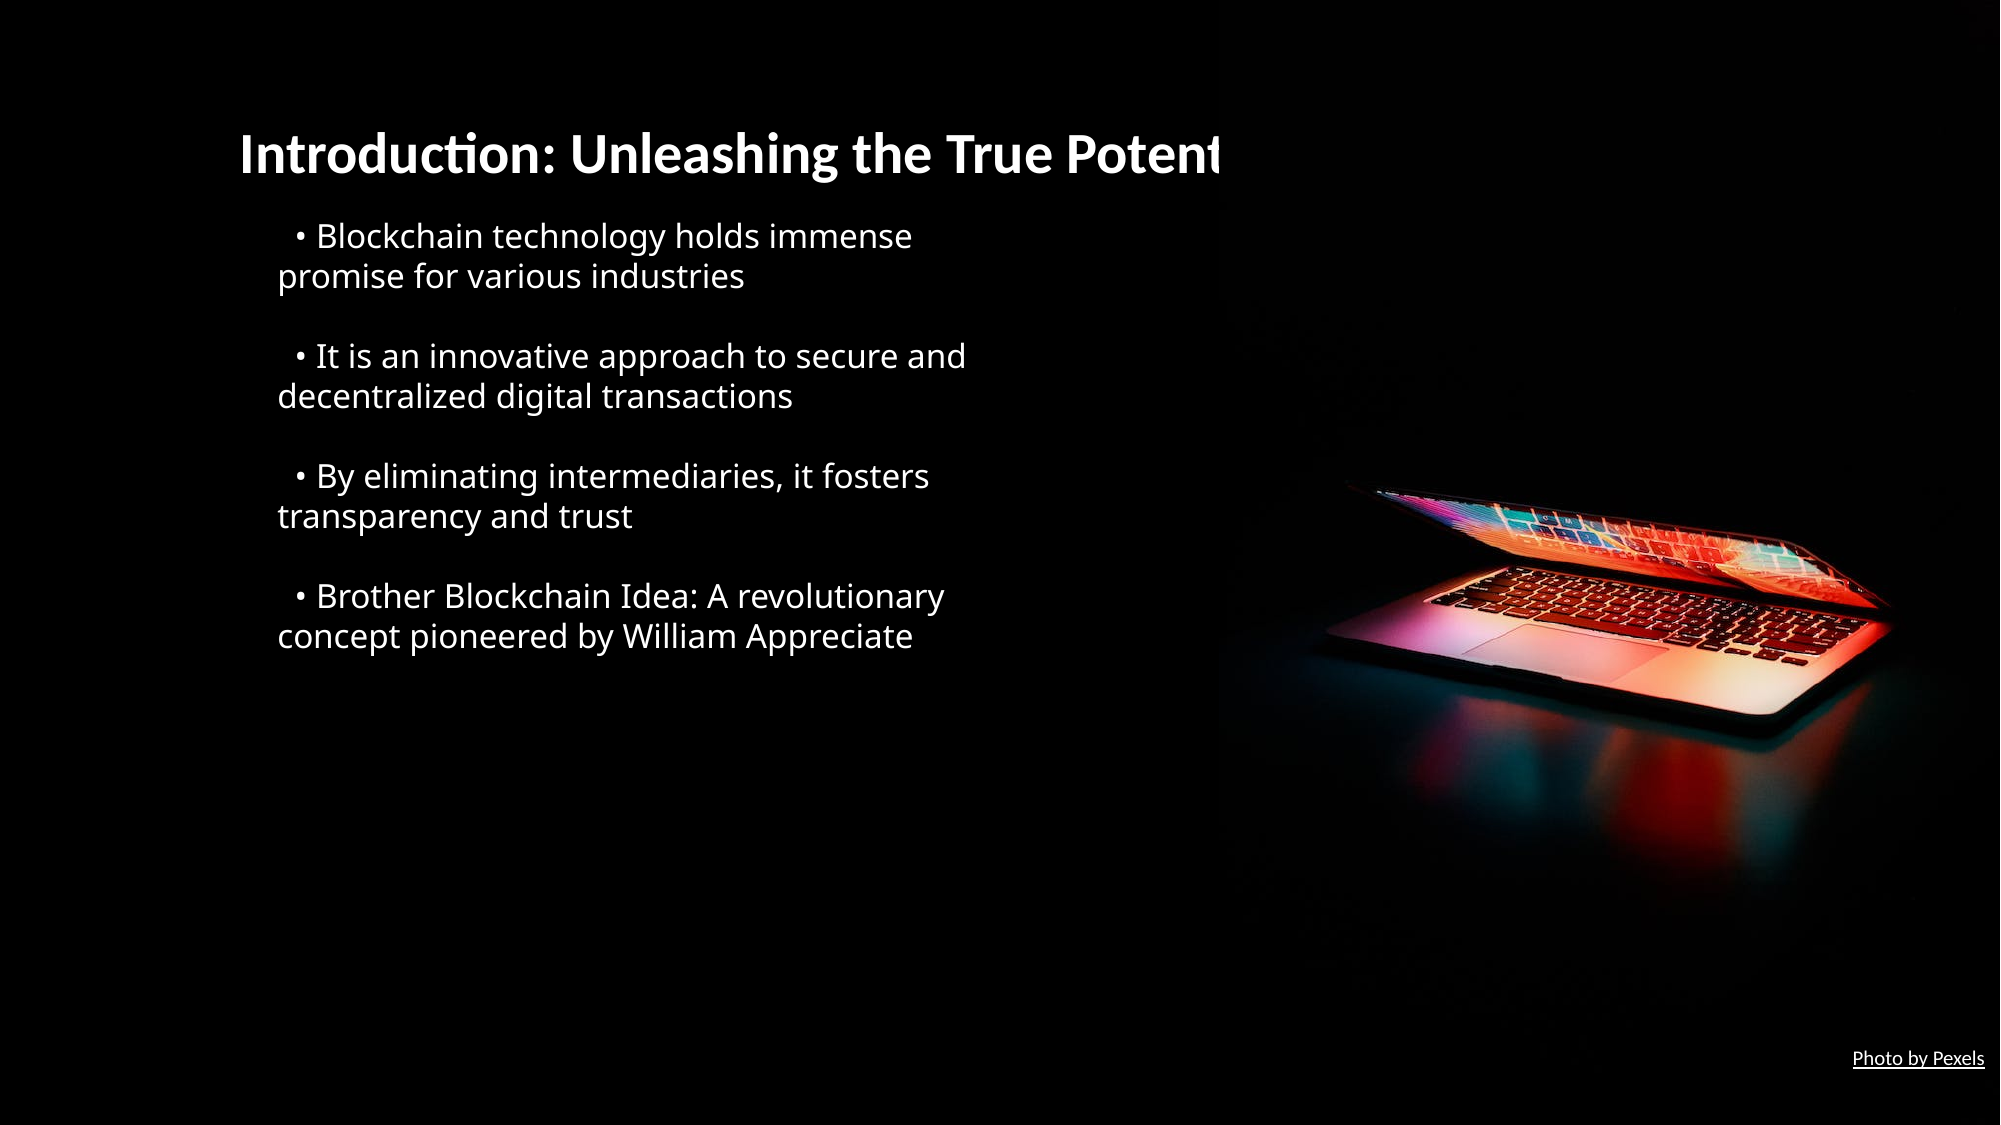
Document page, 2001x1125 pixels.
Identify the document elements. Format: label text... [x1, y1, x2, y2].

picture [1219, 0, 2000, 1125]
text_box Introduction: Unleashing the True Potential [225, 112, 1219, 188]
text_box • Brother Blockchain Idea: A revolutionary concept pioneered by William Appreciate [262, 577, 1013, 653]
text_box • Blockchain technology holds immense promise for various industries [262, 217, 1013, 293]
text_box • By eliminating intermediaries, it fosters transparency and trust [262, 457, 1013, 533]
text_box • It is an innovative approach to secure and decentralized digital transactions [262, 337, 1013, 413]
